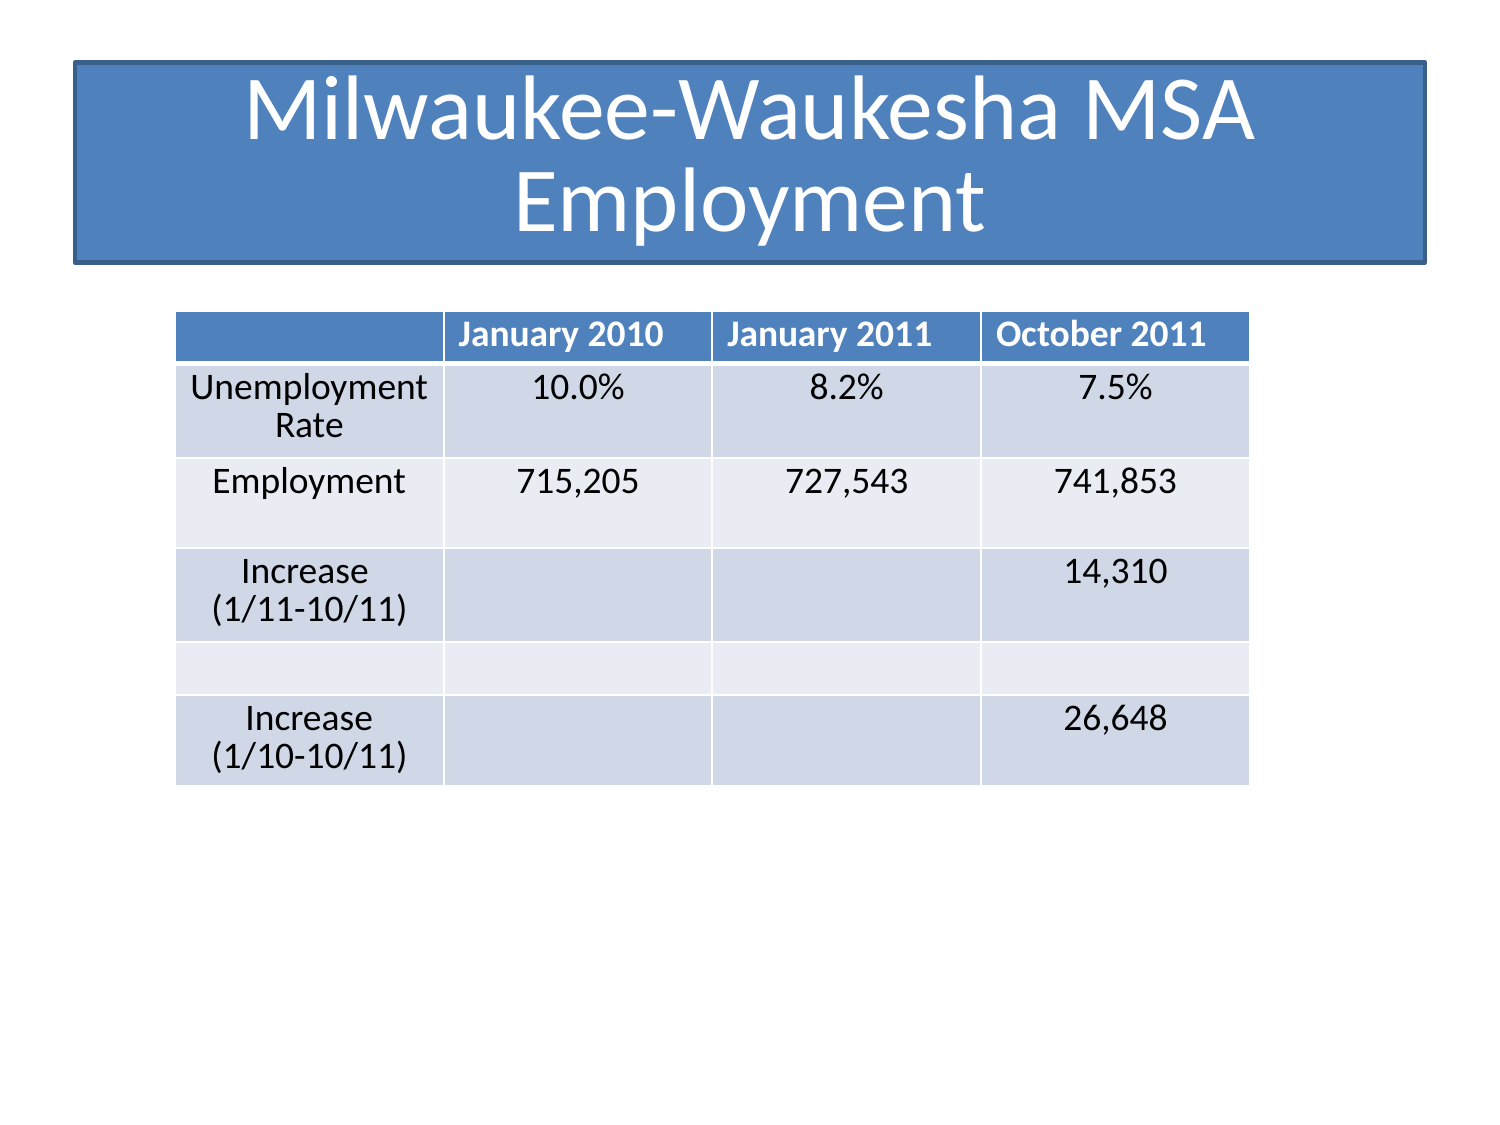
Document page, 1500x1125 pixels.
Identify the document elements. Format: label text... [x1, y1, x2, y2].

table_header January 2011 [713, 312, 980, 361]
table_cell 8.2% [713, 366, 980, 457]
table_cell 7.5% [982, 366, 1249, 457]
table_cell 26,648 [982, 696, 1249, 785]
table_cell [445, 696, 711, 785]
table_cell [982, 643, 1249, 694]
table_cell Employment [176, 459, 443, 547]
table_cell 715,205 [445, 459, 711, 547]
table_cell [445, 643, 711, 694]
table_header January 2010 [445, 312, 711, 361]
table_cell 10.0% [445, 366, 711, 457]
table_cell Increase (1/11-10/11) [176, 549, 443, 641]
table_cell [445, 549, 711, 641]
table_header [176, 312, 443, 361]
table_cell Increase (1/10-10/11) [176, 696, 443, 785]
table_cell [713, 643, 980, 694]
table_cell [713, 696, 980, 785]
table_header October 2011 [982, 312, 1249, 361]
table_cell 727,543 [713, 459, 980, 547]
title Milwaukee-Waukesha MSA Employment [73, 60, 1427, 265]
table_cell [713, 549, 980, 641]
table_cell 741,853 [982, 459, 1249, 547]
table_cell [176, 643, 443, 694]
table_cell Unemployment Rate [176, 366, 443, 457]
table_cell 14,310 [982, 549, 1249, 641]
